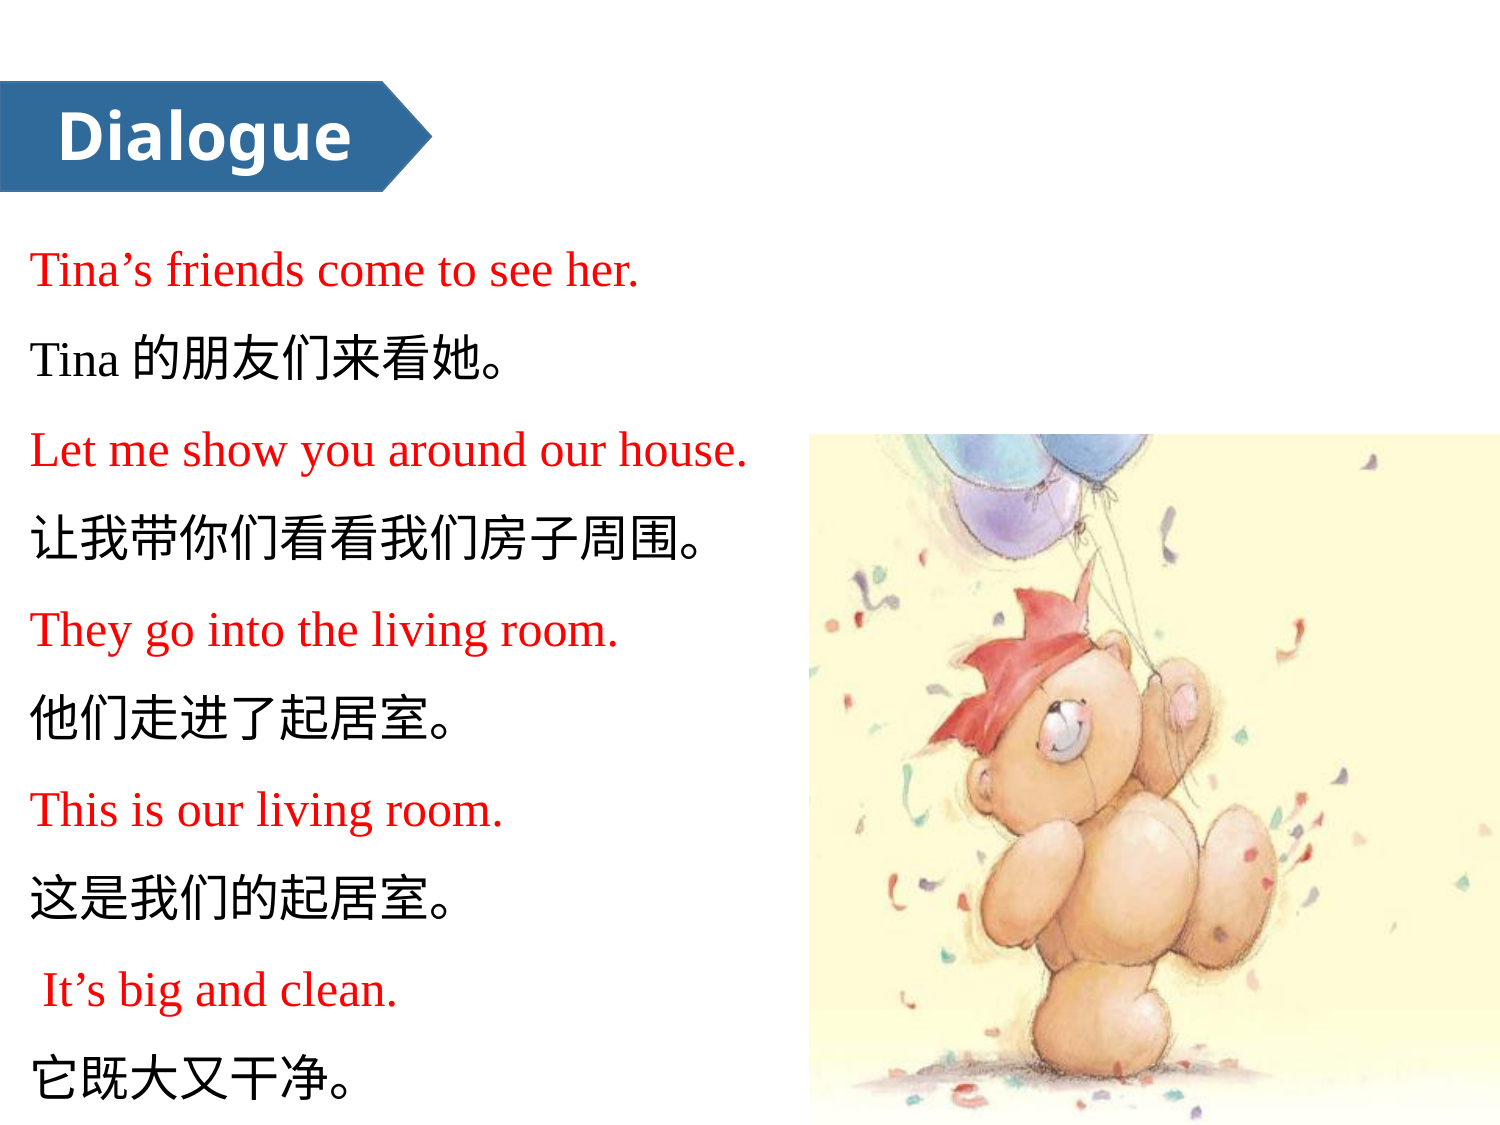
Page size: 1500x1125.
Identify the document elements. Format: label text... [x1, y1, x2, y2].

title Dialogue [41, 95, 604, 178]
picture [809, 434, 1500, 1125]
text_box Tina’s friends come to see her. Tina的朋友们来看她。 Let me show you around our house. 让我带你们看看我们房子周围。 They go into the living room. 他们走进了起居室。 This is our living room. 这是我们的起居室。 It’s big and clean. 它既大又干净。 [14, 199, 765, 1115]
